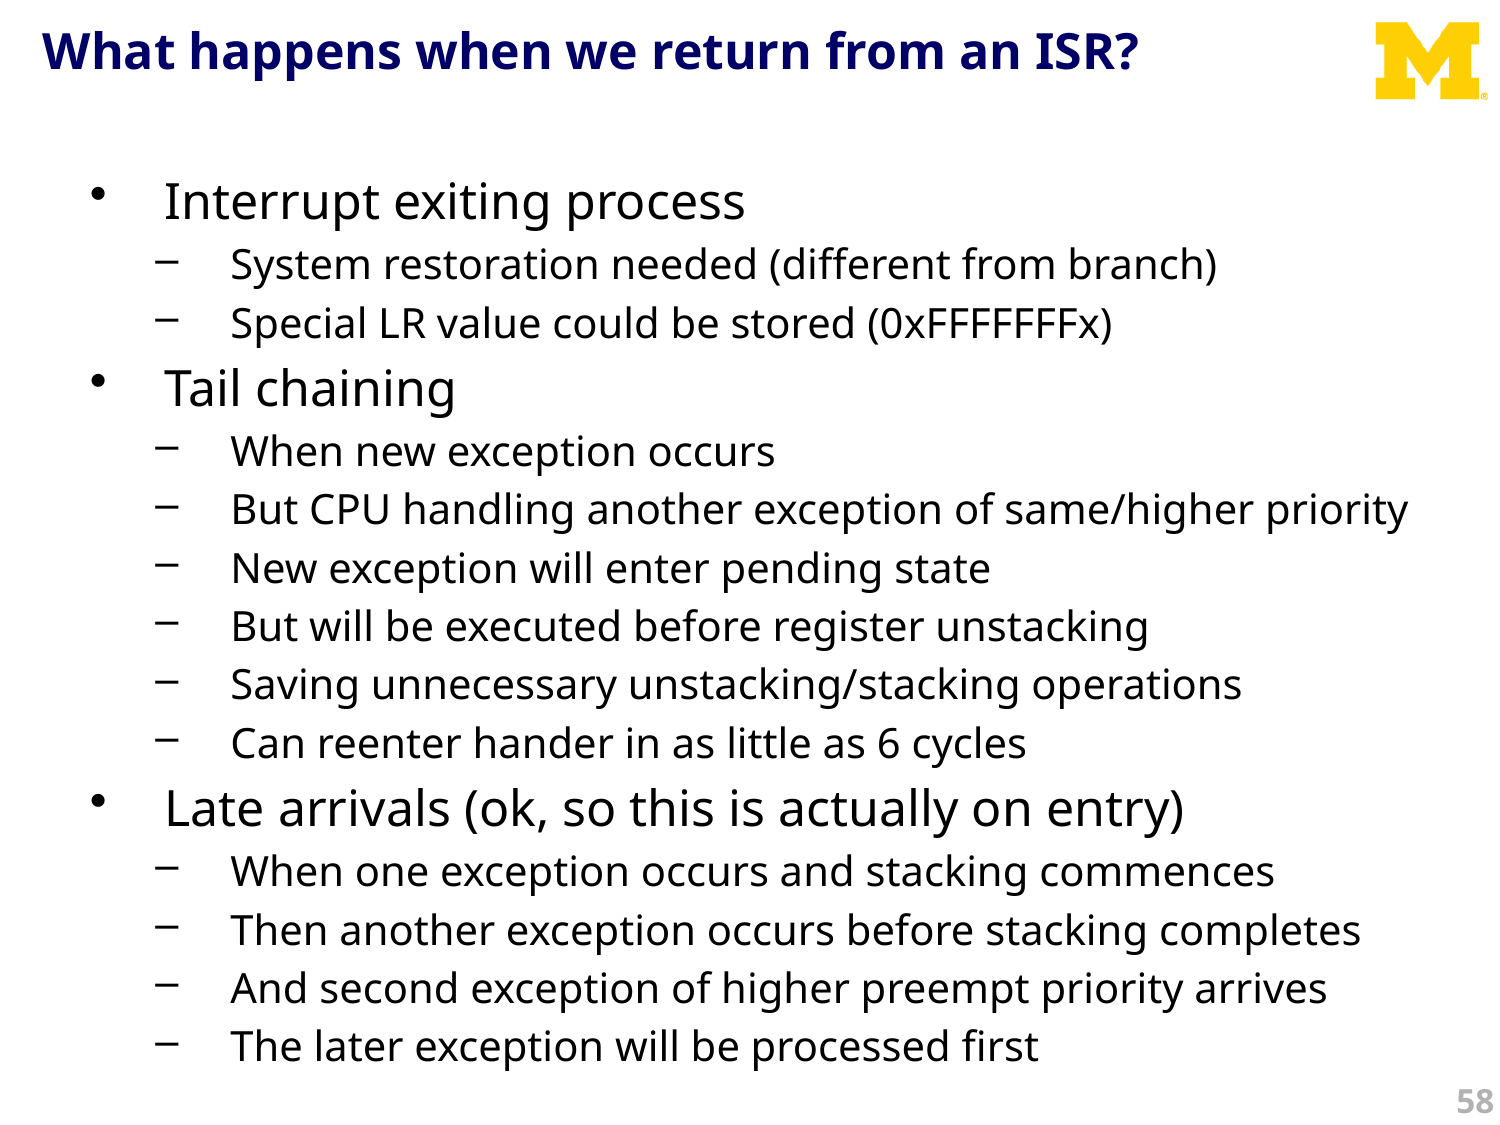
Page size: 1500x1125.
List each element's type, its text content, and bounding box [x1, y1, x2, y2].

title What happens when we return from an ISR? [27, 12, 1485, 163]
text_box Interrupt exiting process System restoration needed (different from branch) Special LR value could be stored (0xFFFFFFFx) Tail chaining When new exception occurs But CPU handling another exception of same/higher priority New exception will enter pending state But will be executed before register unstacking Saving unnecessary unstacking/stacking operations Can reenter hander in as little as 6 cycles Late arrivals (ok, so this is actually on entry) When one exception occurs and stacking commences Then another exception occurs before stacking completes And second exception of higher preempt priority arrives The later exception will be processed first [74, 162, 1425, 1063]
slide_number 58 [1034, 1072, 1500, 1125]
